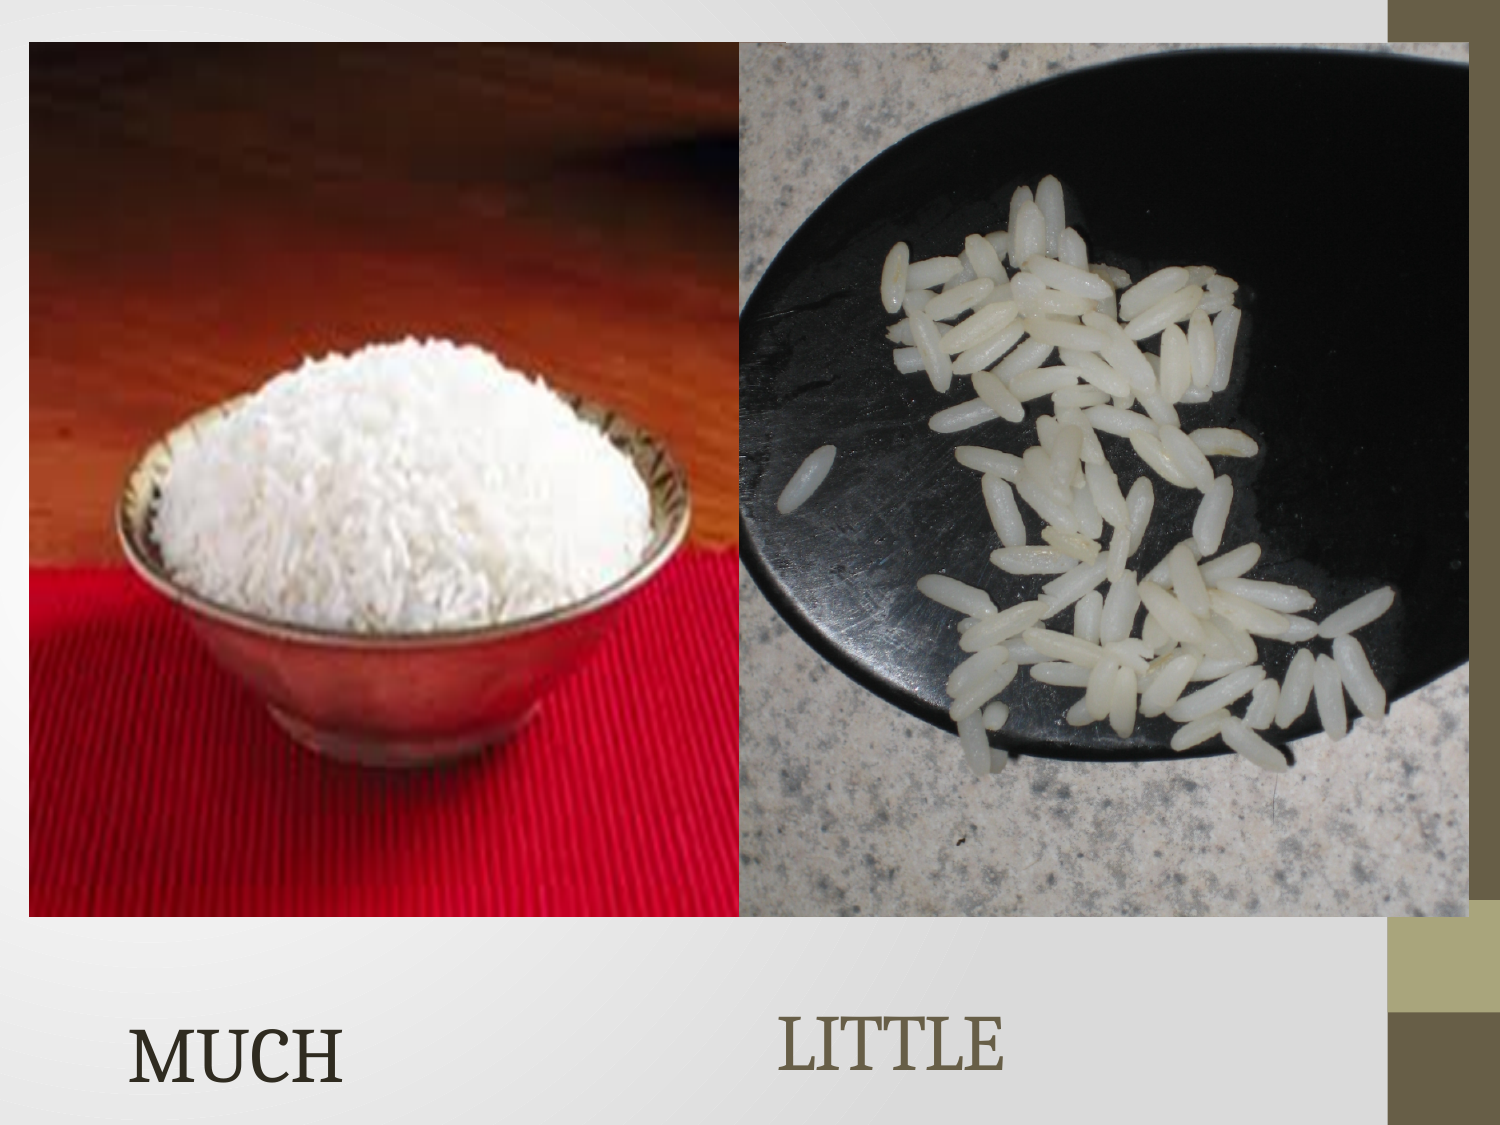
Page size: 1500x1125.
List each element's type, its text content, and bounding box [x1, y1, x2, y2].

subtitle MUCH [112, 923, 691, 1106]
picture [28, 42, 1500, 918]
title LITTLE [761, 917, 1364, 1094]
